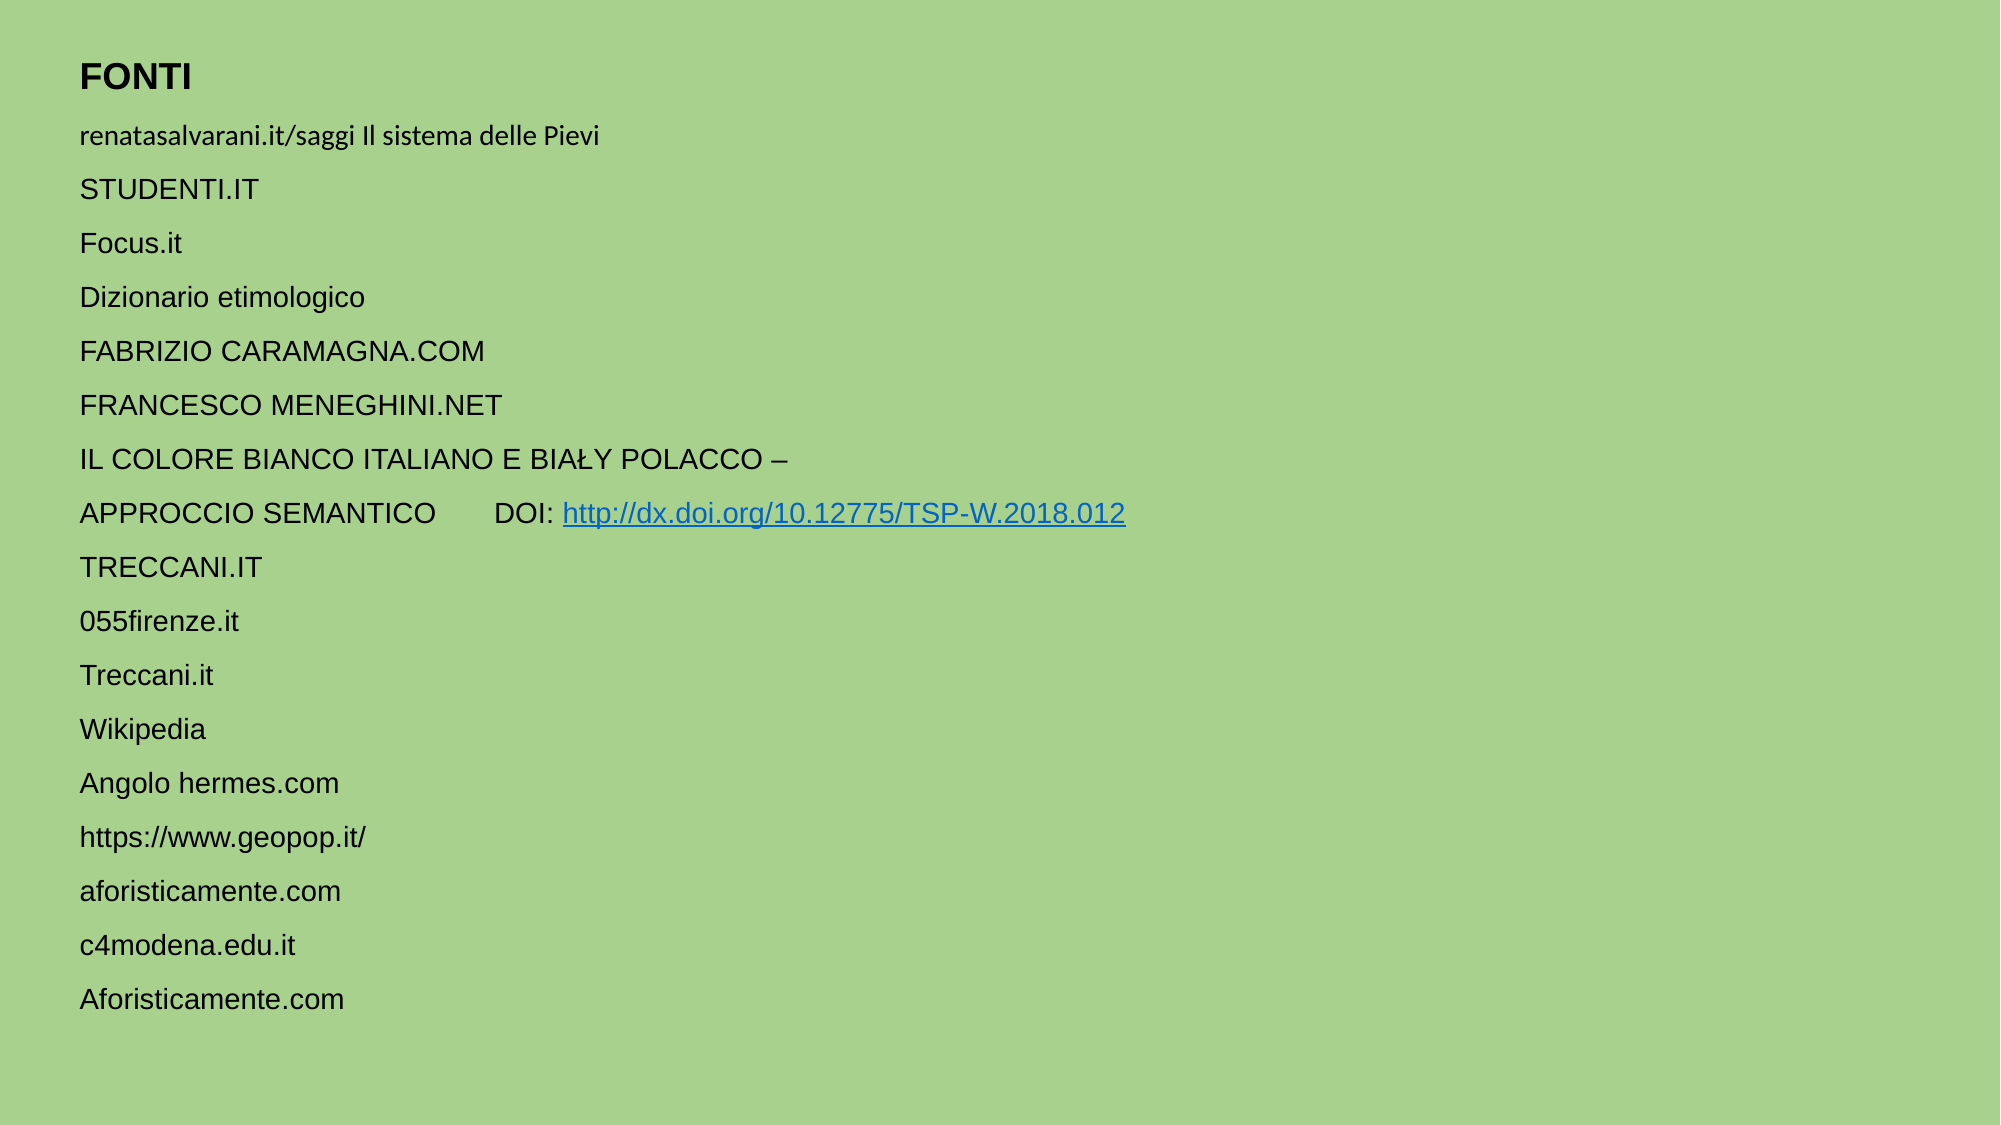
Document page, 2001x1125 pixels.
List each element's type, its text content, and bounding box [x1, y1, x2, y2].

text_box FONTI renatasalvarani.it/saggi Il sistema delle Pievi STUDENTI.IT Focus.it Dizionario etimologico FABRIZIO CARAMAGNA.COM FRANCESCO MENEGHINI.NET IL COLORE BIANCO ITALIANO E BIAŁY POLACCO – APPROCCIO SEMANTICO DOI: http://dx.doi.org/10.12775/TSP-W.2018.012 TRECCANI.IT 055firenze.it Treccani.it Wikipedia Angolo hermes.com https://www.geopop.it/ aforisticamente.com c4modena.edu.it Aforisticamente.com [64, 41, 1773, 1023]
